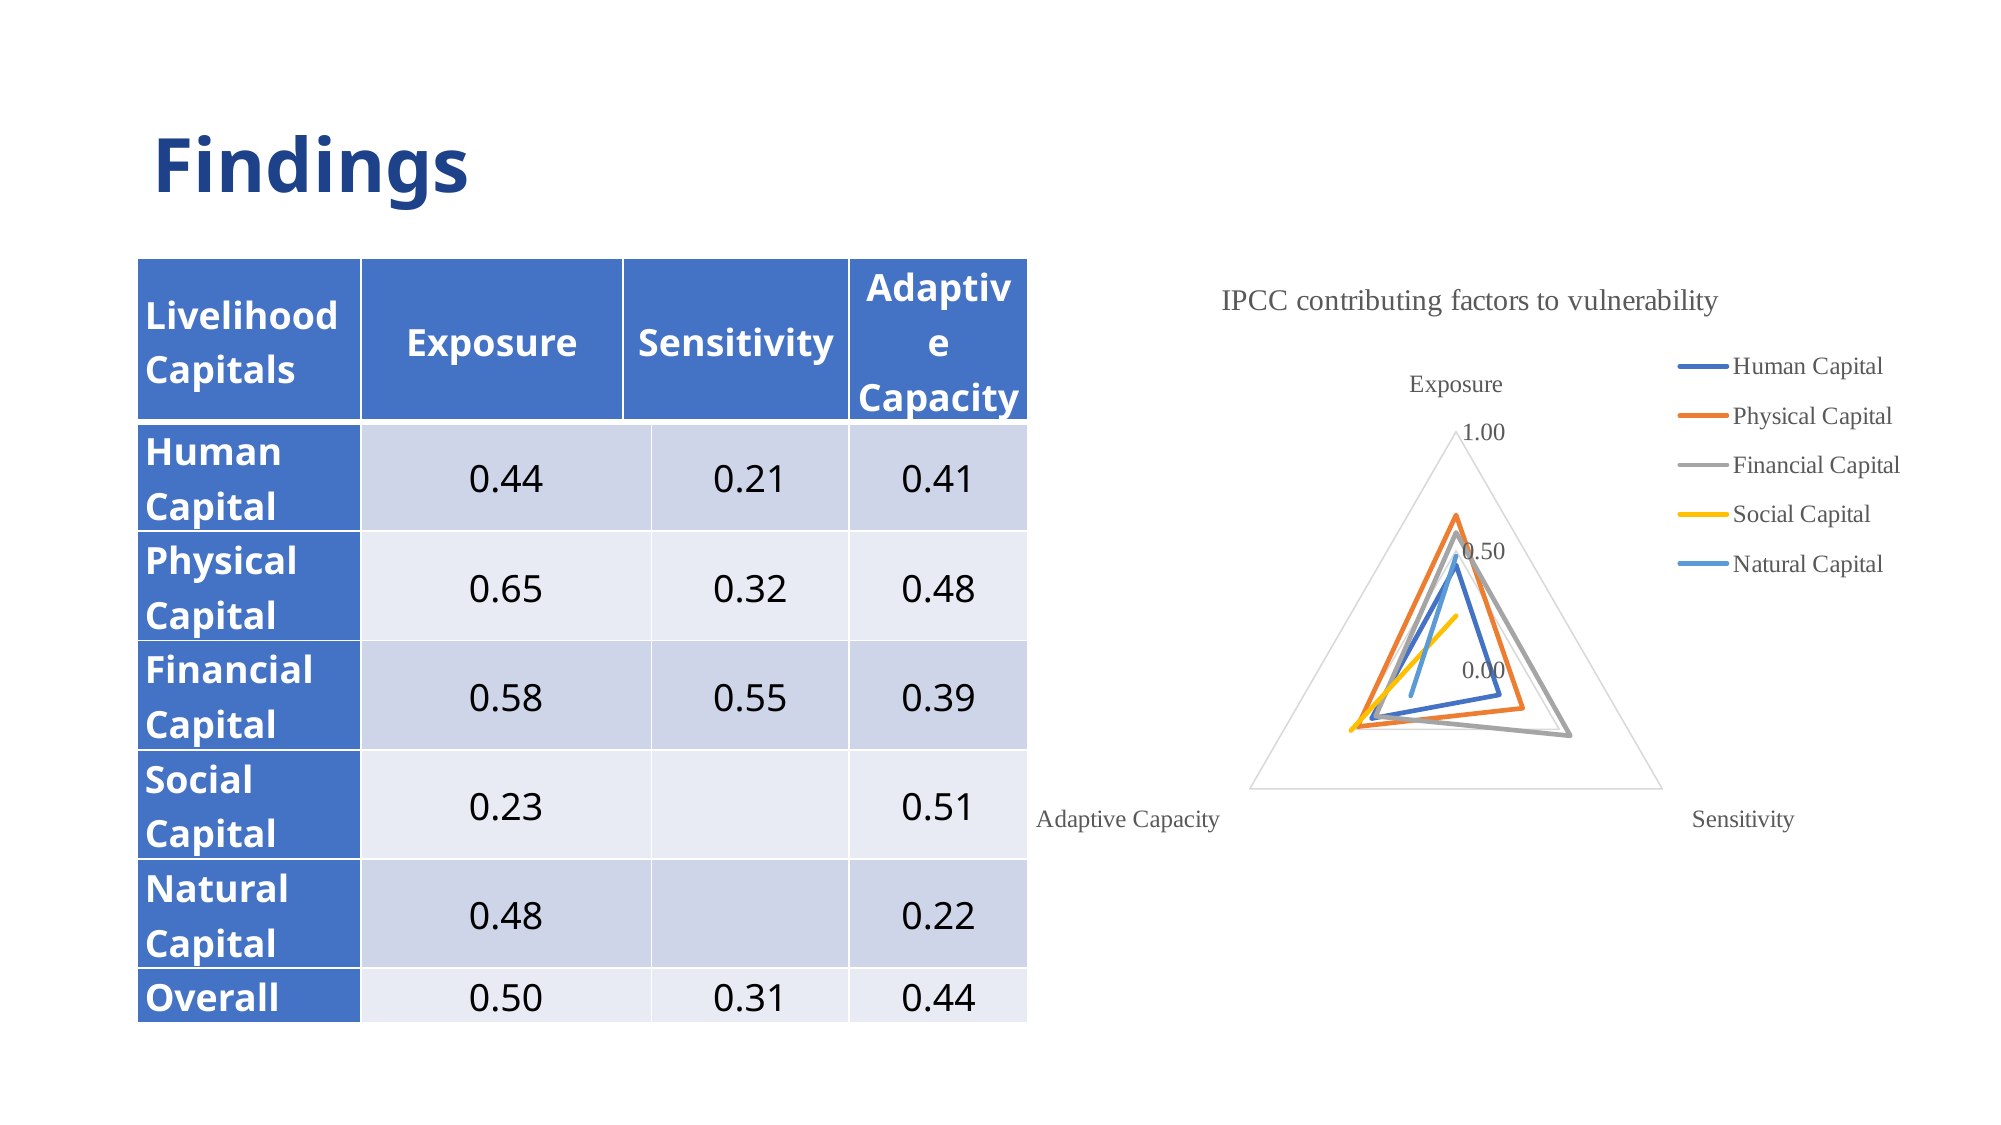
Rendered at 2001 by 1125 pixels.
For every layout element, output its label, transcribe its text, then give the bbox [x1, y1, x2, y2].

table_cell 0.50 [362, 969, 651, 1022]
table_cell Overall [138, 969, 360, 1022]
table_cell 0.44 [850, 969, 1027, 1022]
table_cell [652, 860, 848, 967]
table_cell Natural Capital [138, 860, 360, 967]
table_cell 0.48 [362, 860, 651, 967]
table_cell 0.22 [850, 860, 999, 967]
table_cell Financial Capital [138, 641, 360, 749]
table_cell 0.51 [850, 751, 999, 858]
table_cell Physical Capital [138, 532, 360, 640]
table_cell 0.23 [362, 751, 651, 858]
table_cell 0.39 [850, 641, 999, 749]
table_cell 0.32 [652, 532, 848, 640]
table_cell 0.41 [850, 425, 999, 530]
table_cell Social Capital [138, 751, 360, 858]
table_cell 0.31 [652, 969, 848, 1022]
table_cell 0.65 [362, 532, 651, 640]
table_cell Human Capital [138, 425, 360, 530]
table_header Sensitivity [624, 259, 848, 419]
chart [999, 252, 1950, 971]
table_header Livelihood Capitals [138, 259, 360, 419]
table_cell 0.48 [850, 532, 999, 640]
table_cell [652, 751, 848, 858]
table_header Exposure [362, 259, 622, 419]
table_cell 0.58 [362, 641, 651, 749]
table_cell 0.21 [652, 425, 848, 530]
table_cell 0.44 [362, 425, 651, 530]
table_header Adaptive Capacity [850, 259, 999, 419]
title Findings [137, 59, 1863, 257]
table_cell 0.55 [652, 641, 848, 749]
